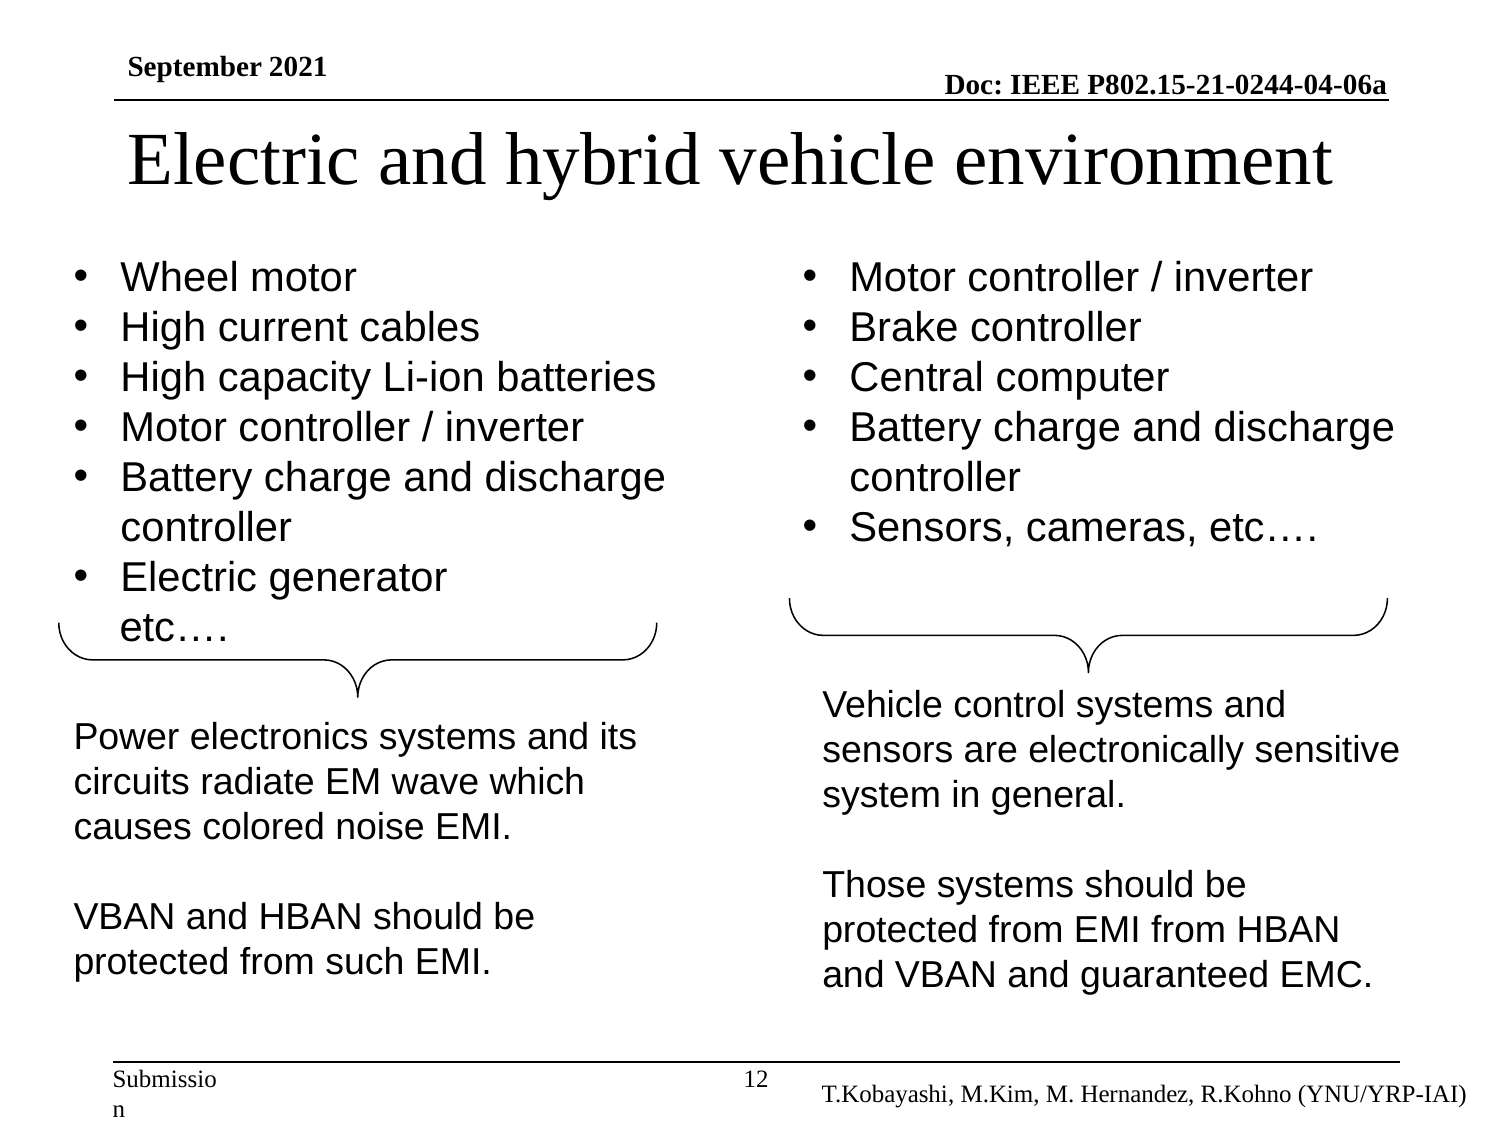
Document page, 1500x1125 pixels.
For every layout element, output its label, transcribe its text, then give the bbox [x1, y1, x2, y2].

text_box [788, 598, 1389, 672]
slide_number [112, 62, 375, 98]
text_box [57, 622, 658, 698]
title Electric and hybrid vehicle environment [112, 112, 1388, 197]
slide_number 12 [712, 1062, 801, 1093]
text_box Vehicle control systems and sensors are electronically sensitive system in general. Those systems should be protected from EMI from HBAN and VBAN and guaranteed EMC. [807, 672, 1422, 1003]
text_box Motor controller / inverter Brake controller Central computer Battery charge and discharge controller Sensors, cameras, etc…. [787, 242, 1442, 708]
footer T.Kobayashi, M.Kim, M. Hernandez, R.Kohno (YNU/YRP-IAI) [800, 1062, 1483, 1103]
text_box Power electronics systems and its circuits radiate EM wave which causes colored noise EMI. VBAN and HBAN should be protected from such EMI. [58, 704, 673, 990]
text_box Wheel motor High current cables High capacity Li-ion batteries Motor controller / inverter Battery charge and discharge controller Electric generator etc…. [58, 242, 713, 808]
